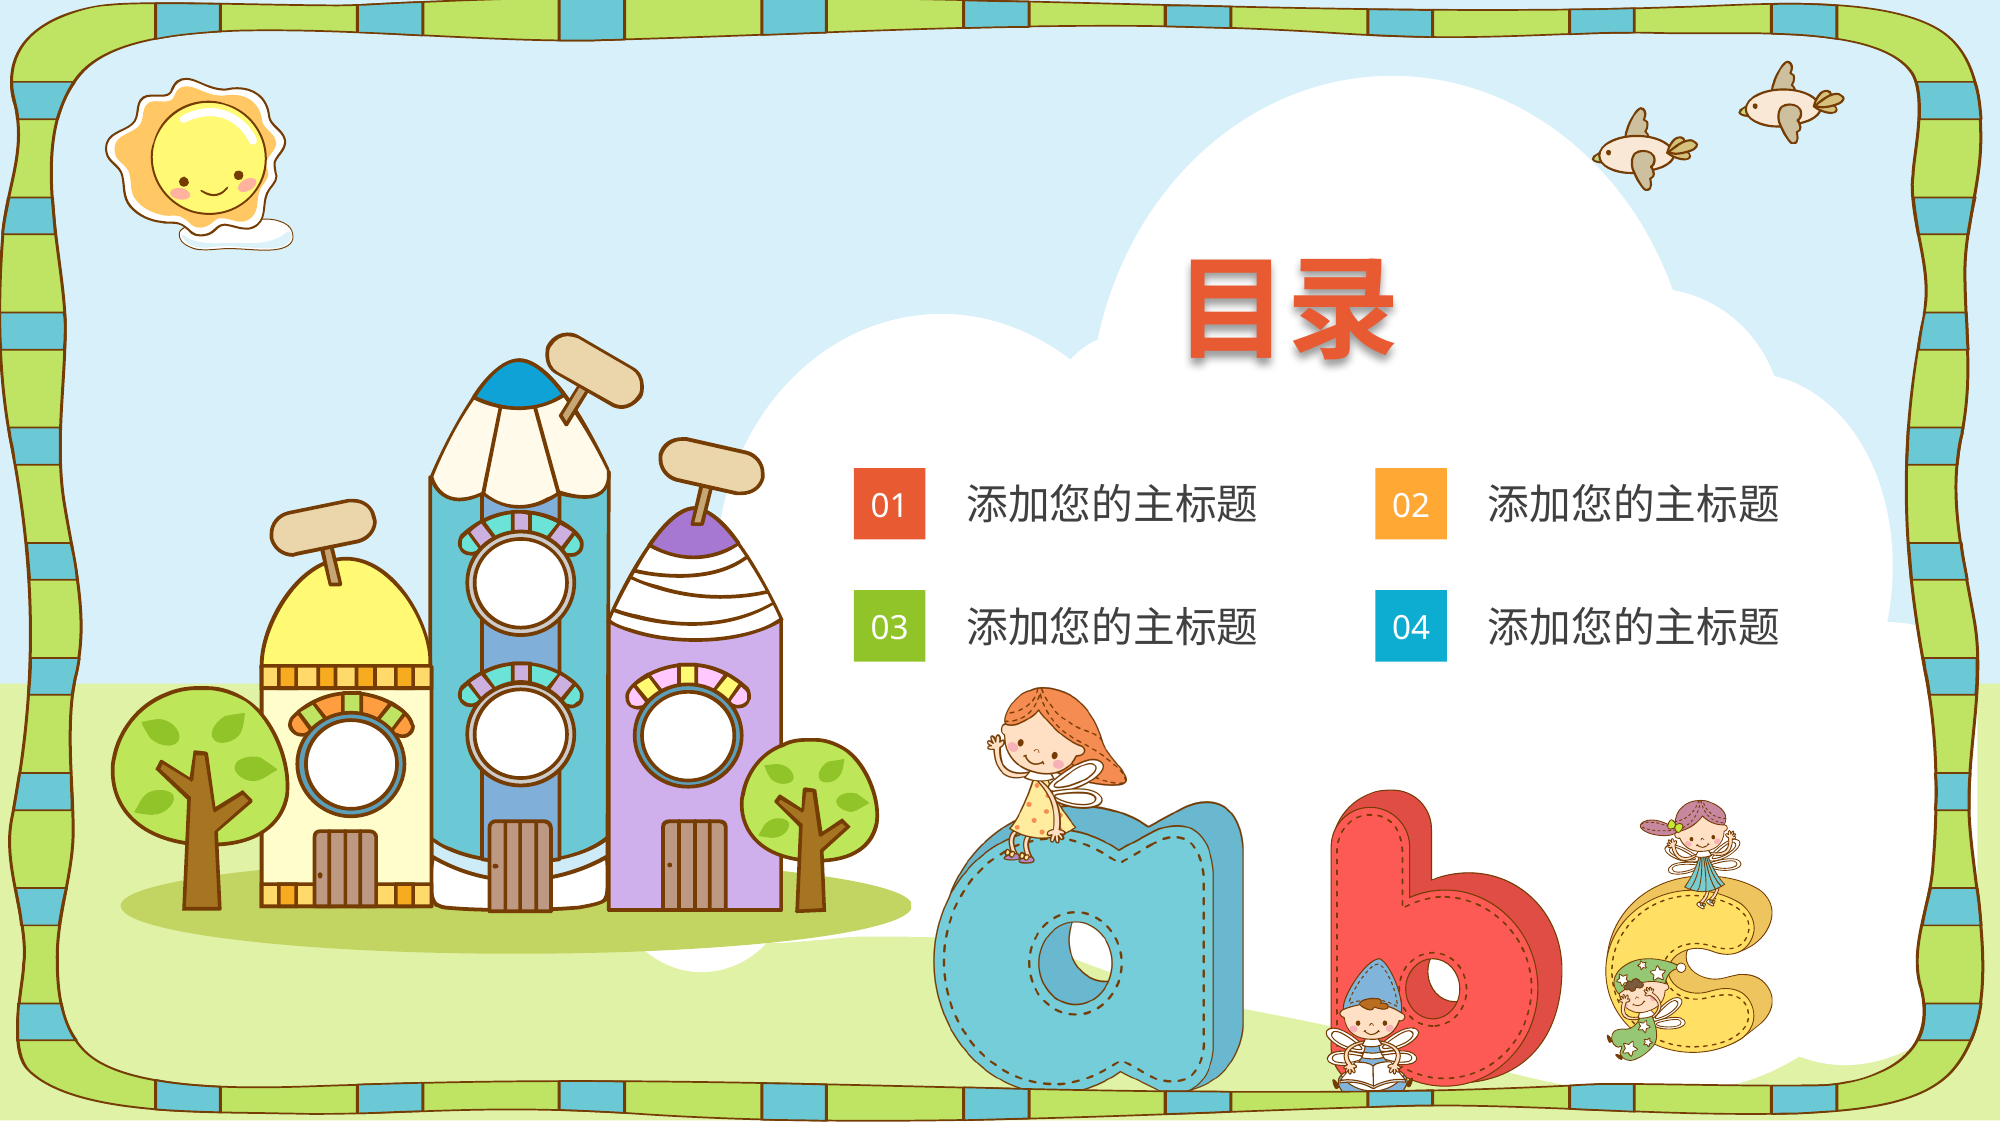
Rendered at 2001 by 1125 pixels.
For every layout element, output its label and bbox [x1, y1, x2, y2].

text_box [0, 0, 2000, 1125]
text_box [853, 590, 1324, 662]
text_box [1375, 467, 1845, 540]
text_box [1375, 590, 1845, 662]
text_box [853, 467, 1324, 540]
